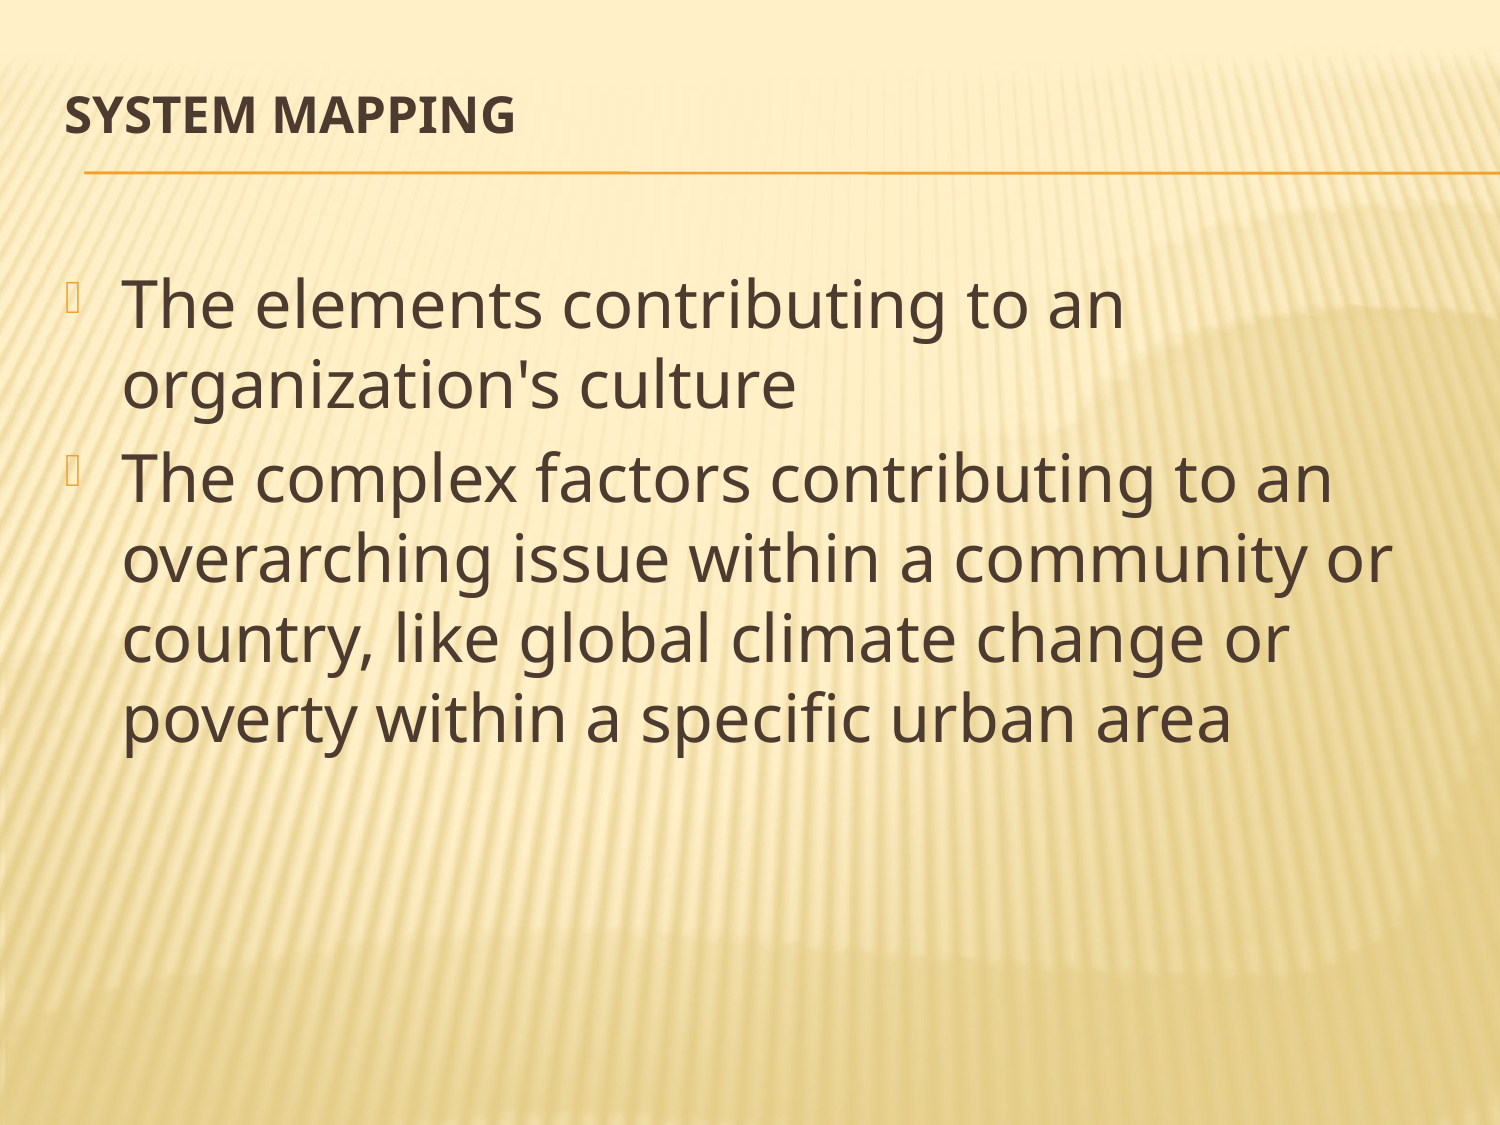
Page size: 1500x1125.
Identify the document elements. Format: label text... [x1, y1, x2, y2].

title System mapping [50, 75, 1475, 213]
list The elements contributing to an organization's culture The complex factors contributing to an overarching issue within a community or country, like global climate change or poverty within a specific urban area [50, 254, 1475, 998]
